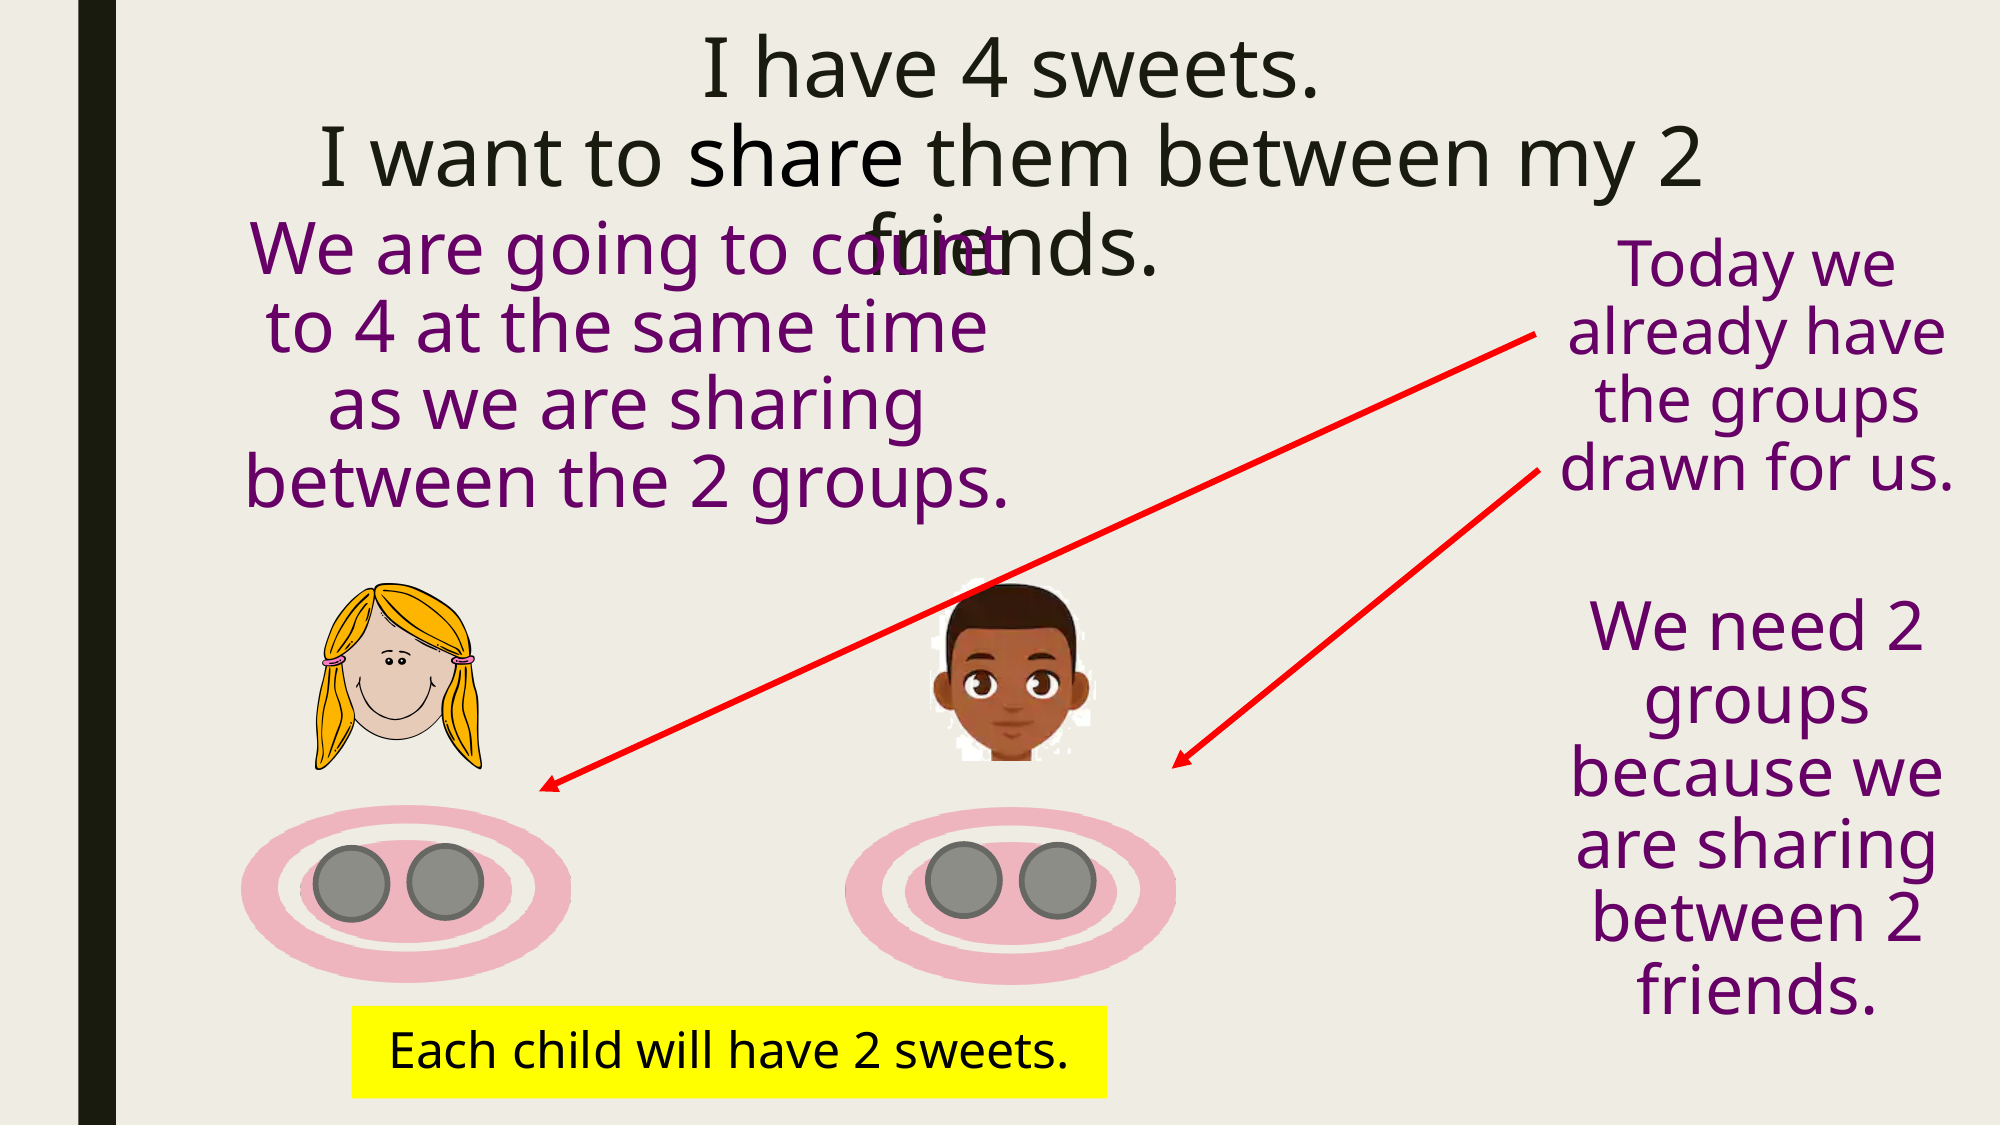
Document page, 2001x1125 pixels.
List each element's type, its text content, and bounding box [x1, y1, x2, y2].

title I have 4 sweets. I want to share them between my 2 friends. [225, 18, 1800, 357]
text_box We are going to count to 4 at the same time as we are sharing between the 2 groups. [225, 205, 1031, 543]
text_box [226, 680, 1191, 1111]
picture [315, 583, 482, 680]
text_box Today we already have the groups drawn for us. [1539, 225, 1976, 563]
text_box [538, 333, 1536, 792]
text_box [1536, 469, 1540, 769]
text_box We need 2 groups because we are sharing between 2 friends. [1539, 584, 1976, 1043]
